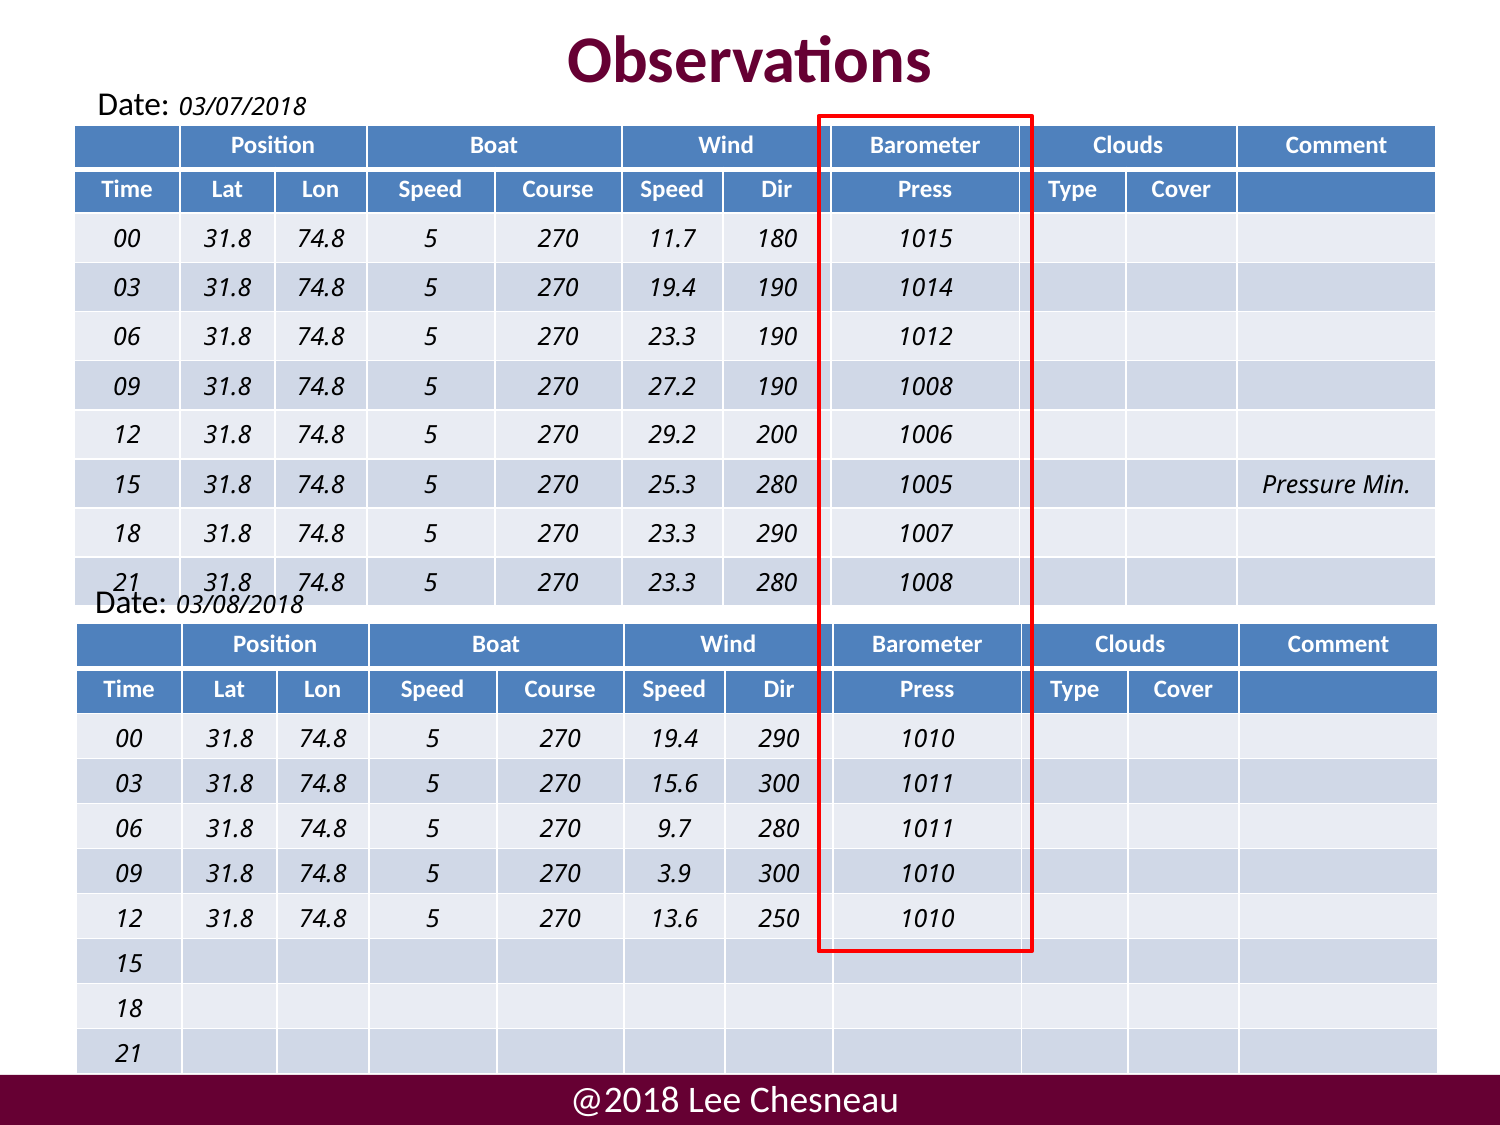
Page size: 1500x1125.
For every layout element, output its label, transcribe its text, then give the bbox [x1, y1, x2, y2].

table_cell 31.8 [181, 411, 274, 458]
table_cell [1034, 460, 1125, 507]
table_cell [1238, 214, 1435, 262]
table_cell [1127, 263, 1236, 311]
table_cell [1129, 984, 1238, 1028]
table_cell 5 [370, 714, 496, 758]
table_cell [1127, 411, 1236, 458]
table_cell 13.6 [625, 894, 724, 938]
table_cell 18 [77, 984, 181, 1028]
table_cell Lon [278, 671, 368, 713]
table_cell 31.8 [183, 849, 276, 893]
table_cell 12 [77, 894, 181, 938]
table_cell [1240, 849, 1437, 893]
table_cell 300 [726, 849, 817, 893]
table_cell 5 [368, 411, 494, 458]
table_header Comment [1240, 624, 1437, 666]
table_cell [1034, 849, 1127, 893]
table_cell Time [75, 172, 179, 212]
table_cell 74.8 [278, 759, 368, 803]
table_cell 270 [496, 312, 621, 360]
table_cell [278, 984, 368, 1028]
table_cell [1022, 1029, 1127, 1073]
table_cell 74.8 [276, 312, 366, 360]
table_cell [1129, 894, 1238, 938]
table_cell 74.8 [278, 894, 368, 938]
table_cell 11.7 [623, 214, 722, 262]
table_cell Dir [724, 172, 817, 212]
table_cell 74.8 [278, 849, 368, 893]
table_cell [1034, 509, 1125, 556]
table_cell 74.8 [276, 361, 366, 409]
table_cell [1238, 361, 1435, 409]
table_cell 74.8 [276, 214, 366, 262]
text_box [817, 114, 1034, 953]
table_cell 270 [498, 849, 623, 893]
table_cell 23.3 [623, 558, 722, 605]
table_cell Cover [1127, 172, 1236, 212]
table_cell 190 [724, 312, 817, 360]
table_cell [1240, 714, 1437, 758]
table_cell Time [77, 671, 181, 713]
table_cell [1034, 411, 1125, 458]
table_cell [183, 1029, 276, 1073]
table_cell 09 [75, 361, 179, 409]
table_cell 31.8 [181, 460, 274, 507]
table_cell [1240, 984, 1437, 1028]
table_cell Lon [276, 172, 366, 212]
table_header Wind [625, 624, 817, 666]
table_cell 280 [724, 558, 817, 605]
table_header Clouds [1034, 624, 1238, 666]
table_cell 00 [77, 714, 181, 758]
table_header Boat [370, 624, 623, 666]
table_header Position [181, 126, 366, 167]
table_cell 31.8 [183, 804, 276, 848]
table_cell 74.8 [278, 804, 368, 848]
table_cell [1127, 558, 1236, 605]
table_cell 74.8 [276, 460, 366, 507]
table_cell 290 [724, 509, 817, 556]
table_cell Course [498, 671, 623, 713]
table_cell 300 [726, 759, 817, 803]
table_cell [1129, 849, 1238, 893]
table_cell [726, 984, 832, 1028]
table_cell 200 [724, 411, 817, 458]
table_cell 31.8 [181, 361, 274, 409]
table_cell 180 [724, 214, 817, 262]
table_cell 25.3 [623, 460, 722, 507]
table_cell [1238, 558, 1435, 605]
table_header Position [183, 624, 368, 666]
table_cell [1129, 714, 1238, 758]
table_cell 5 [368, 214, 494, 262]
table_cell [1129, 804, 1238, 848]
table_cell 74.8 [276, 509, 366, 556]
text_box Date: 03/07/2018 [83, 70, 322, 131]
table_cell [370, 984, 496, 1028]
table_cell 5 [370, 849, 496, 893]
table_cell 31.8 [183, 894, 276, 938]
table_cell 5 [370, 894, 496, 938]
table_cell 74.8 [276, 558, 366, 605]
table_cell [1240, 1029, 1437, 1073]
table_cell 31.8 [181, 312, 274, 360]
table_cell [1240, 894, 1437, 938]
table_cell 31.8 [183, 714, 276, 758]
table_cell [1127, 312, 1236, 360]
table_cell 03 [75, 263, 179, 311]
table_cell 5 [370, 804, 496, 848]
table_cell 270 [496, 214, 621, 262]
table_cell [370, 1029, 496, 1073]
table_header [75, 126, 179, 167]
table_cell 03 [77, 759, 181, 803]
table_cell 270 [498, 804, 623, 848]
table_cell Course [496, 172, 621, 212]
table_cell 5 [370, 759, 496, 803]
table_cell [1238, 172, 1435, 212]
table_cell 270 [496, 361, 621, 409]
table_cell 19.4 [623, 263, 722, 311]
table_cell 29.2 [623, 411, 722, 458]
table_cell [1127, 509, 1236, 556]
table_cell [183, 939, 276, 983]
table_cell 270 [498, 894, 623, 938]
table_cell [278, 1029, 368, 1073]
table_cell 09 [77, 849, 181, 893]
table_cell 15 [75, 460, 179, 507]
table_cell [834, 1029, 1021, 1073]
table_cell [1034, 894, 1127, 938]
table_cell [1034, 759, 1127, 803]
table_cell 06 [77, 804, 181, 848]
table_cell 31.8 [181, 263, 274, 311]
table_cell [1022, 939, 1127, 983]
table_cell Speed [370, 671, 496, 713]
table_cell 5 [368, 361, 494, 409]
table_cell [1034, 312, 1125, 360]
table_cell 5 [368, 509, 494, 556]
table_cell 5 [368, 558, 494, 605]
table_cell 270 [496, 411, 621, 458]
table_cell Pressure Min. [1238, 460, 1435, 507]
table_cell [370, 939, 496, 983]
table_cell 19.4 [625, 714, 724, 758]
table_cell 270 [496, 509, 621, 556]
table_cell 280 [726, 804, 817, 848]
table_cell [183, 984, 276, 1028]
table_cell 270 [498, 714, 623, 758]
table_cell [1034, 714, 1127, 758]
table_cell 74.8 [276, 411, 366, 458]
table_cell [1034, 804, 1127, 848]
table_cell 31.8 [181, 509, 274, 556]
table_header Clouds [1034, 126, 1236, 167]
table_cell Speed [625, 671, 724, 713]
table_cell 00 [75, 214, 179, 262]
table_cell Speed [623, 172, 722, 212]
table_cell [1238, 509, 1435, 556]
table_cell 250 [726, 894, 817, 938]
table_cell [1034, 558, 1125, 605]
table_cell 270 [496, 263, 621, 311]
table_cell 23.3 [623, 509, 722, 556]
table_cell [1127, 361, 1236, 409]
table_cell 18 [75, 509, 179, 556]
table_cell [1127, 214, 1236, 262]
table_cell [625, 984, 724, 1028]
table_cell [1034, 214, 1125, 262]
table_cell 74.8 [276, 263, 366, 311]
table_cell 270 [496, 558, 621, 605]
table_cell 190 [724, 361, 817, 409]
table_cell 31.8 [183, 759, 276, 803]
table_cell [1129, 939, 1238, 983]
table_cell 21 [75, 558, 179, 605]
table_header Wind [623, 126, 817, 167]
table_cell 23.3 [623, 312, 722, 360]
table_cell Speed [368, 172, 494, 212]
text_box Date: 03/08/2018 [80, 568, 319, 629]
table_cell 9.7 [625, 804, 724, 848]
table_cell [1127, 460, 1236, 507]
table_cell [1034, 361, 1125, 409]
table_cell Dir [726, 671, 817, 713]
table_cell [1129, 1029, 1238, 1073]
table_cell 5 [368, 312, 494, 360]
table_cell [726, 1029, 832, 1073]
table_cell Lat [183, 671, 276, 713]
table_cell [1240, 759, 1437, 803]
table_cell Lat [181, 172, 274, 212]
table_cell 15.6 [625, 759, 724, 803]
table_cell 190 [724, 263, 817, 311]
table_cell Type [1034, 671, 1127, 713]
table_cell 06 [75, 312, 179, 360]
table_cell 5 [368, 460, 494, 507]
table_cell [1022, 984, 1127, 1028]
table_cell 12 [75, 411, 179, 458]
table_cell [1129, 759, 1238, 803]
table_cell [625, 1029, 724, 1073]
table_cell 15 [77, 939, 181, 983]
table_cell 31.8 [181, 214, 274, 262]
table_header [77, 624, 181, 666]
table_cell 74.8 [278, 714, 368, 758]
table_cell [1238, 263, 1435, 311]
table_header Comment [1238, 126, 1435, 167]
table_cell 27.2 [623, 361, 722, 409]
table_cell 280 [724, 460, 817, 507]
table_cell [498, 984, 623, 1028]
table_cell 5 [368, 263, 494, 311]
table_cell [1240, 804, 1437, 848]
table_cell [1238, 411, 1435, 458]
table_cell 270 [496, 460, 621, 507]
table_cell [1238, 312, 1435, 360]
title Observations [0, 0, 1500, 113]
table_cell [1240, 671, 1437, 713]
table_cell [278, 939, 368, 983]
table_cell 21 [77, 1029, 181, 1073]
table_cell 3.9 [625, 849, 724, 893]
table_cell 290 [726, 714, 817, 758]
table_cell [834, 953, 1021, 983]
table_cell [1034, 263, 1125, 311]
table_cell Type [1034, 172, 1125, 212]
table_cell [726, 939, 832, 983]
table_cell 270 [498, 759, 623, 803]
table_cell [834, 984, 1021, 1028]
table_cell [1240, 939, 1437, 983]
table_cell Cover [1129, 671, 1238, 713]
table_header Boat [368, 126, 621, 167]
table_cell [498, 1029, 623, 1073]
table_cell [625, 939, 724, 983]
table_cell [498, 939, 623, 983]
table_cell 31.8 [181, 558, 274, 568]
